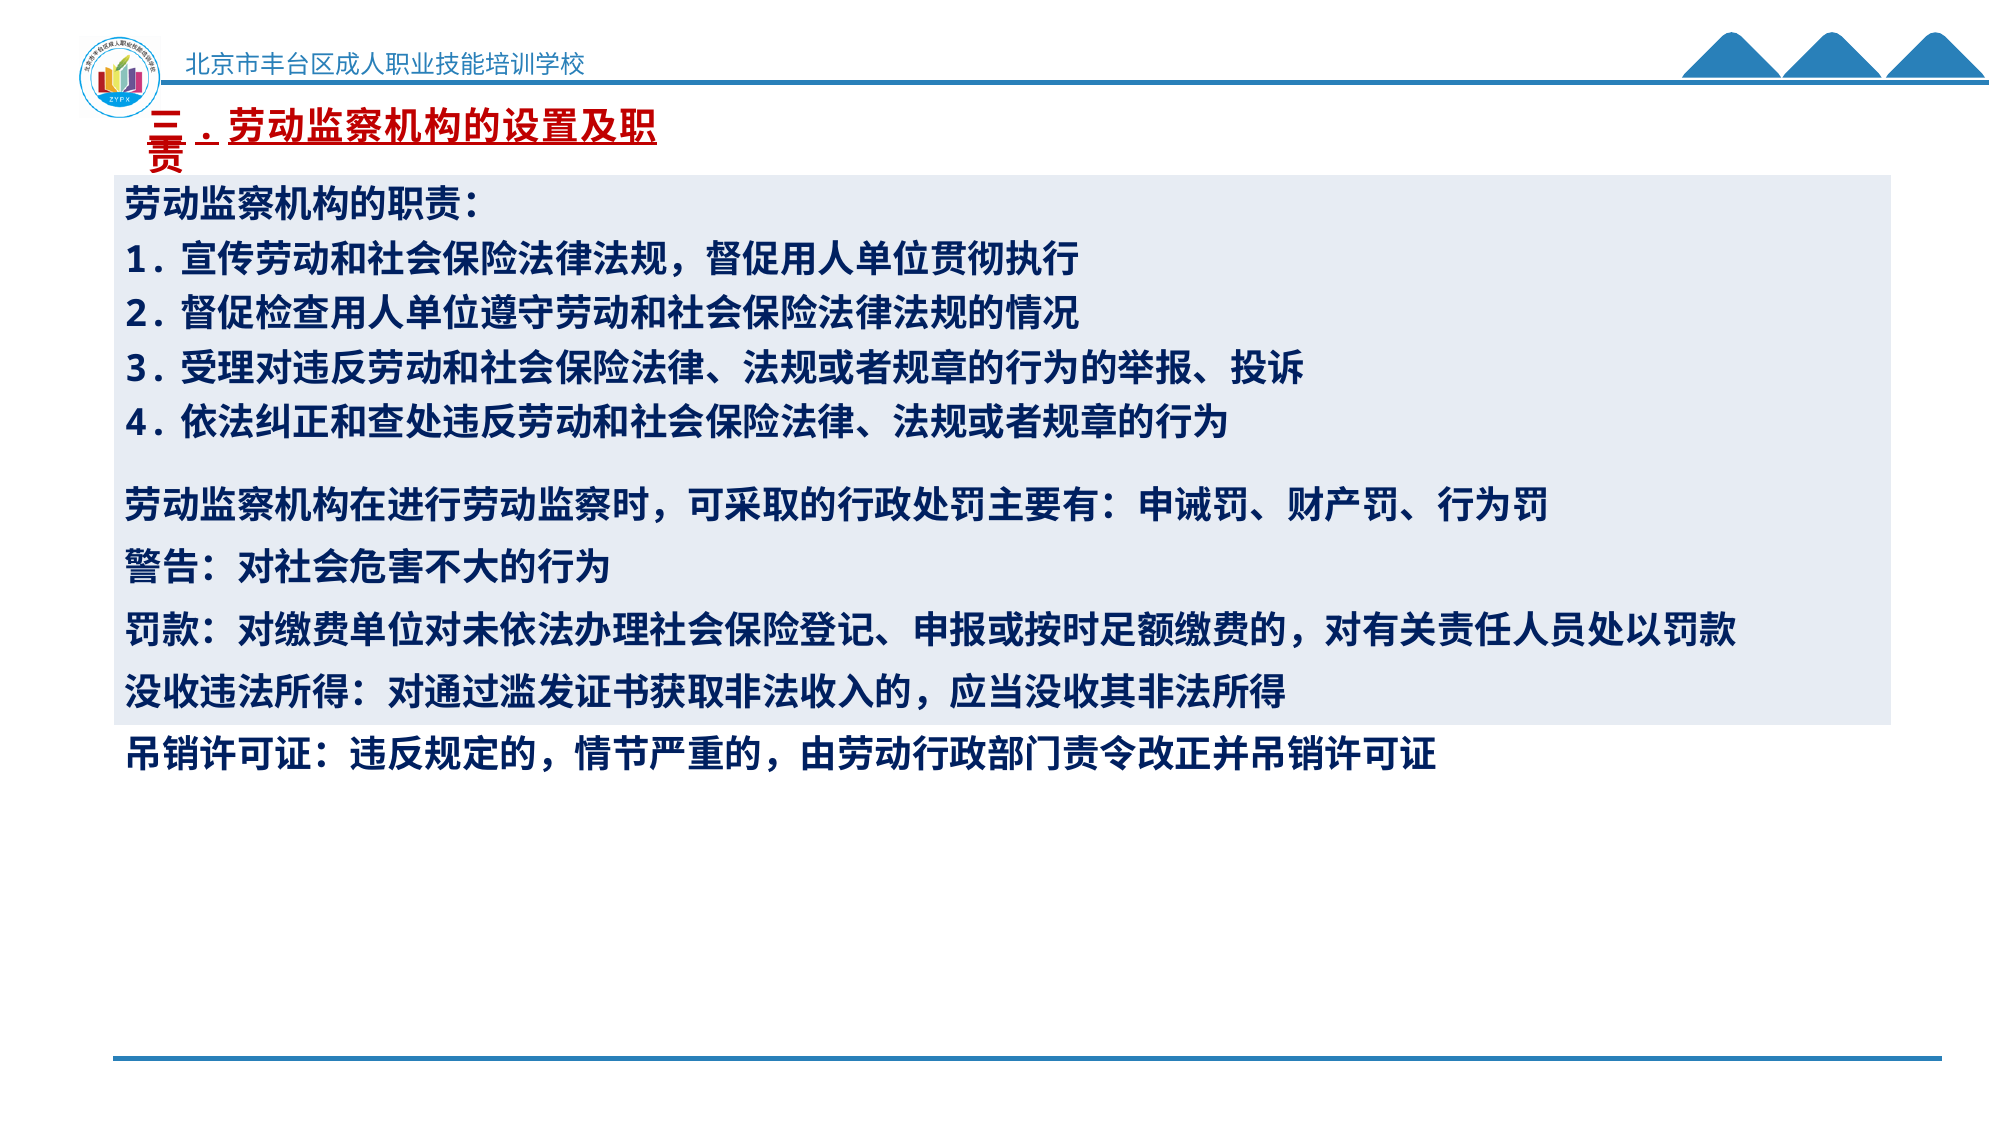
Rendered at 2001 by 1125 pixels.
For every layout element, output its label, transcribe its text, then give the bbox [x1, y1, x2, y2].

table_header 劳动监察机构的职责： 1.宣传劳动和社会保险法律法规，督促用人单位贯彻执行 2.督促检查用人单位遵守劳动和社会保险法律法规的情况 3.受理对违反劳动和社会保险法律、法规或者规章的行为的举报、投诉 4.依法纠正和查处违反劳动和社会保险法律、法规或者规章的行为 劳动监察机构在进行劳动监察时，可采取的行政处罚主要有：申诫罚、财产罚、行为罚 警告：对社会危害不大的行为 罚款：对缴费单位对未依法办理社会保险登记、申报或按时足额缴费的，对有关责任人员处以罚款 没收违法所得：对通过滥发证书获取非法收入的，应当没收其非法所得 吊销许可证：违反规定的，情节严重的，由劳动行政部门责令改正并吊销许可证 [114, 175, 1891, 725]
text_box 三.劳动监察机构的设置及职责 [132, 108, 672, 154]
text_box 北京市丰台区成人职业技能培训学校 [170, 40, 632, 82]
text_box [1883, 31, 1987, 79]
picture [79, 36, 161, 118]
text_box [1679, 31, 1782, 79]
text_box [1780, 31, 1884, 79]
